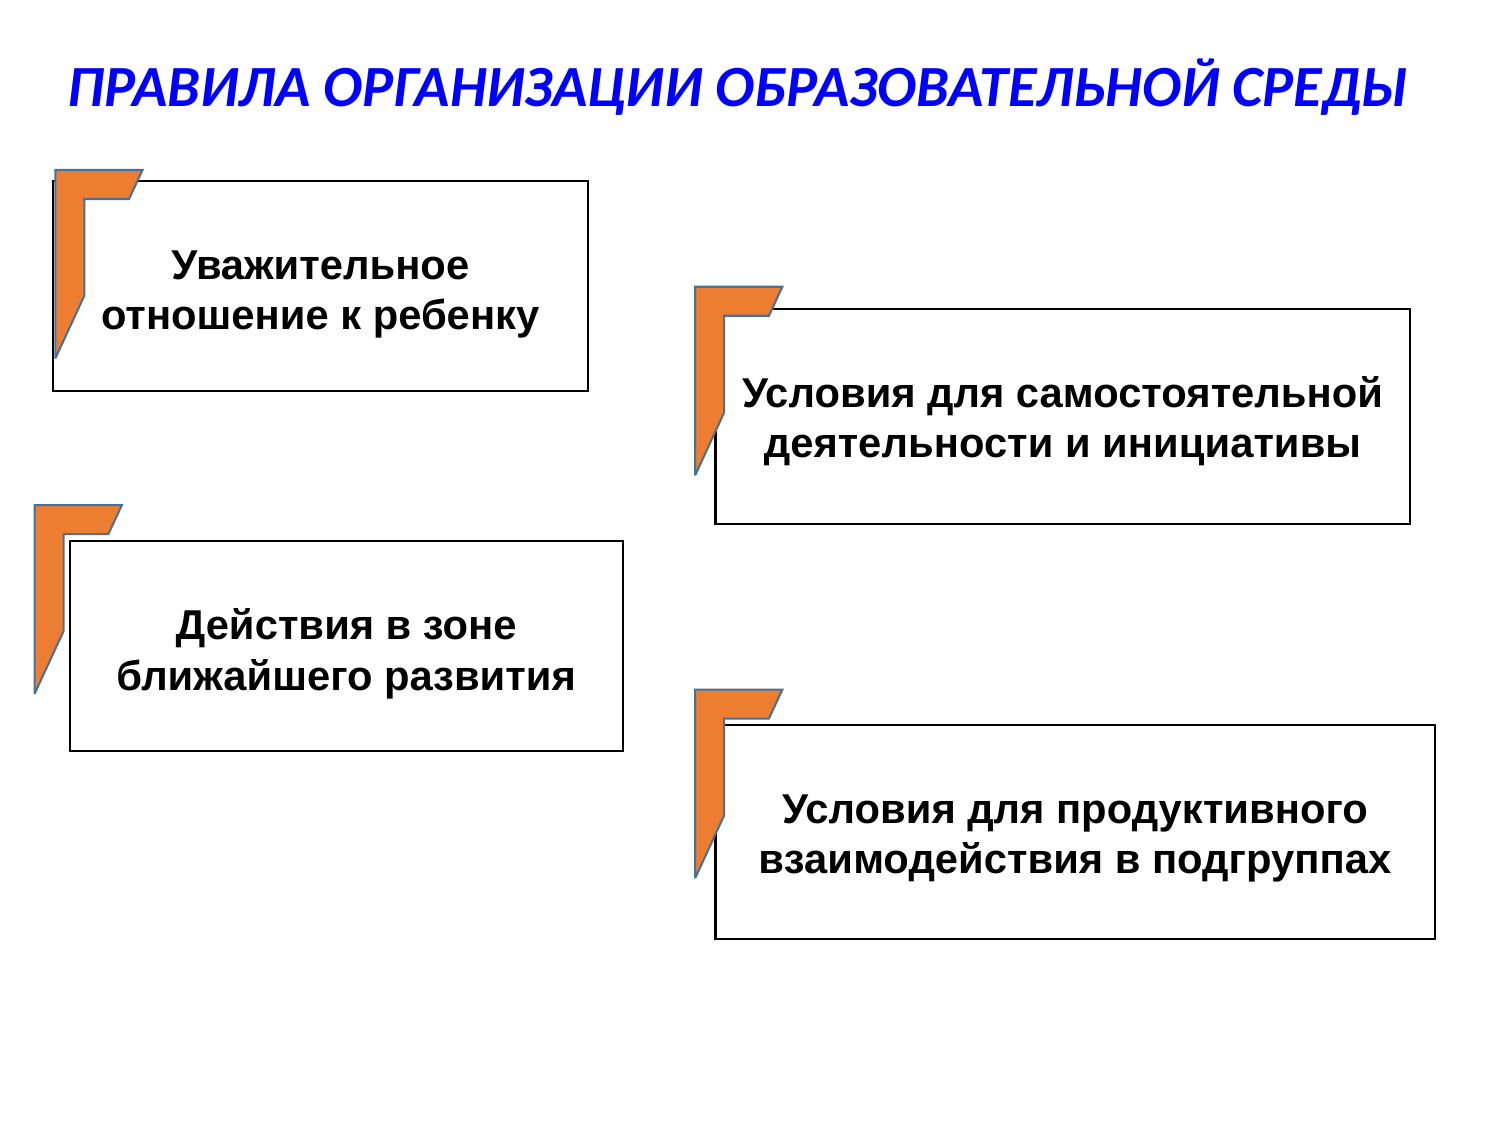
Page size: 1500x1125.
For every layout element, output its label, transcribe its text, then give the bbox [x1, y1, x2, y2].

text_box [694, 688, 784, 879]
text_box Условия для продуктивного взаимодействия в подгруппах [714, 724, 1436, 940]
text_box [694, 285, 784, 476]
text_box Уважительное отношение к ребенку [52, 180, 589, 392]
text_box [33, 504, 124, 695]
text_box ПРАВИЛА ОРГАНИЗАЦИИ ОБРАЗОВАТЕЛЬНОЙ СРЕДЫ [52, 39, 1470, 126]
text_box Действия в зоне ближайшего развития [69, 540, 624, 752]
text_box Условия для самостоятельной деятельности и инициативы [714, 308, 1411, 525]
text_box [54, 168, 145, 359]
